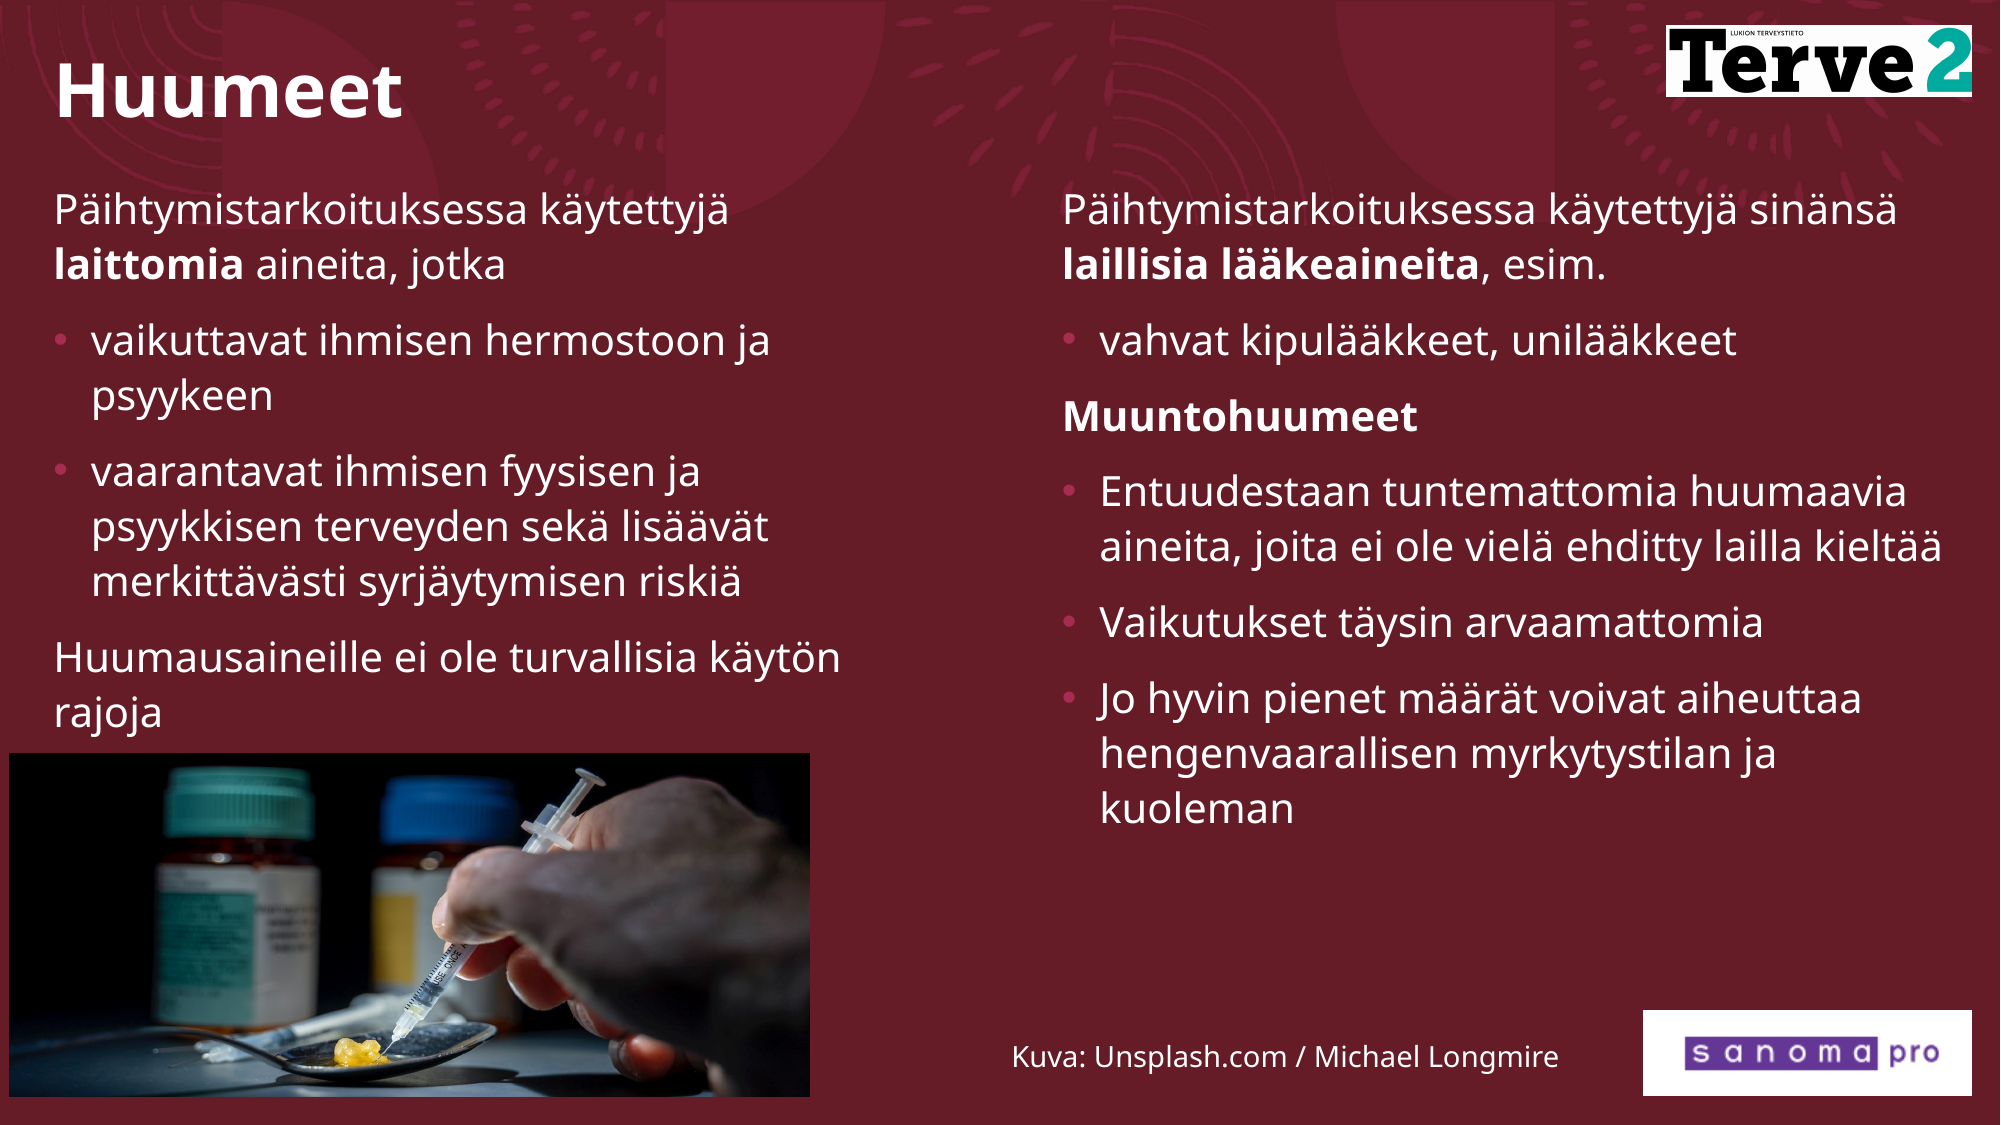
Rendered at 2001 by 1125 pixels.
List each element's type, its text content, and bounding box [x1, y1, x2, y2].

list Päihtymistarkoituksessa käytettyjä laittomia aineita, jotka vaikuttavat ihmisen hermostoon ja psyykeen vaarantavat ihmisen fyysisen ja psyykkisen terveyden sekä lisäävät merkittävästi syrjäytymisen riskiä Huumausaineille ei ole turvallisia käytön rajoja [38, 170, 922, 1014]
text_box Kuva: Unsplash.com / Michael Longmire [921, 1030, 1643, 1081]
list Päihtymistarkoituksessa käytettyjä sinänsä laillisia lääkeaineita, esim. vahvat kipulääkkeet, unilääkkeet Muuntohuumeet Entuudestaan tuntemattomia huumaavia aineita, joita ei ole vielä ehditty lailla kieltää Vaikutukset täysin arvaamattomia Jo hyvin pienet määrät voivat aiheuttaa hengenvaarallisen myrkytystilan ja kuoleman [1046, 170, 1962, 1014]
title Huumeet [38, 33, 1863, 143]
picture [9, 753, 810, 1097]
picture [1666, 25, 1972, 97]
picture [1643, 1010, 1972, 1096]
